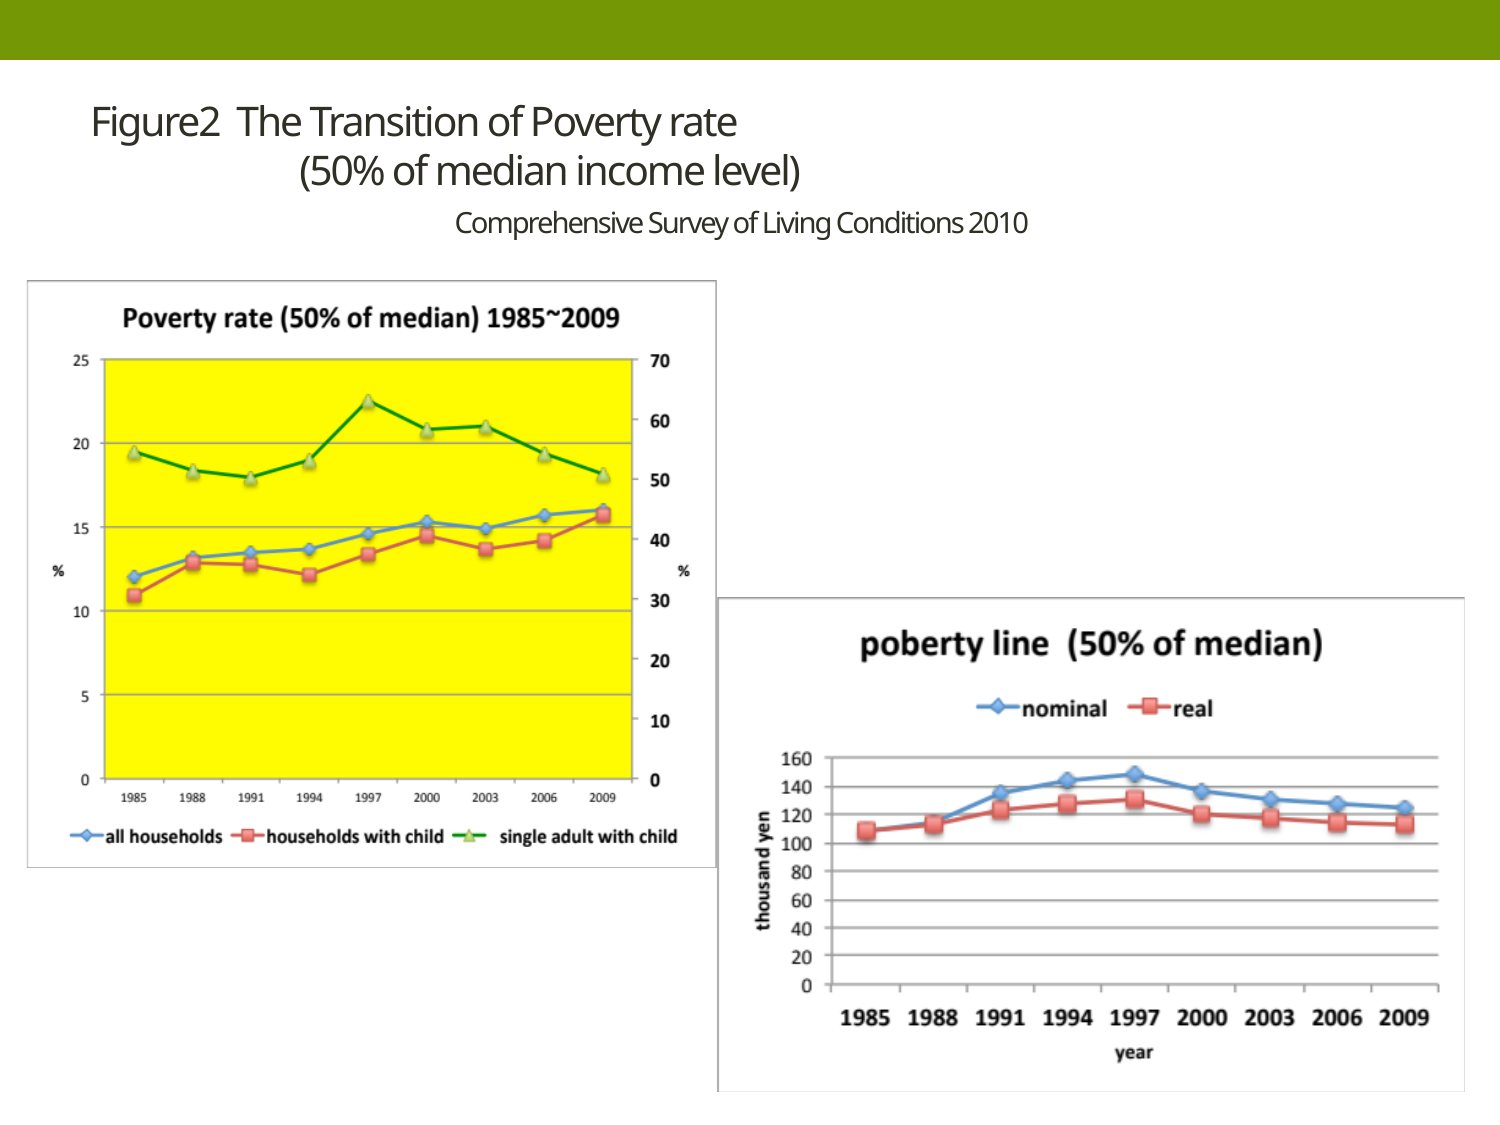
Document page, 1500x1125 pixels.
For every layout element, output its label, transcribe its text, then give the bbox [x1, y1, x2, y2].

title Figure2 The Transition of Poverty rate (50% of median income level) Comprehensive Survey of Living Conditions 2010 [75, 87, 1425, 250]
picture [26, 280, 1465, 1092]
